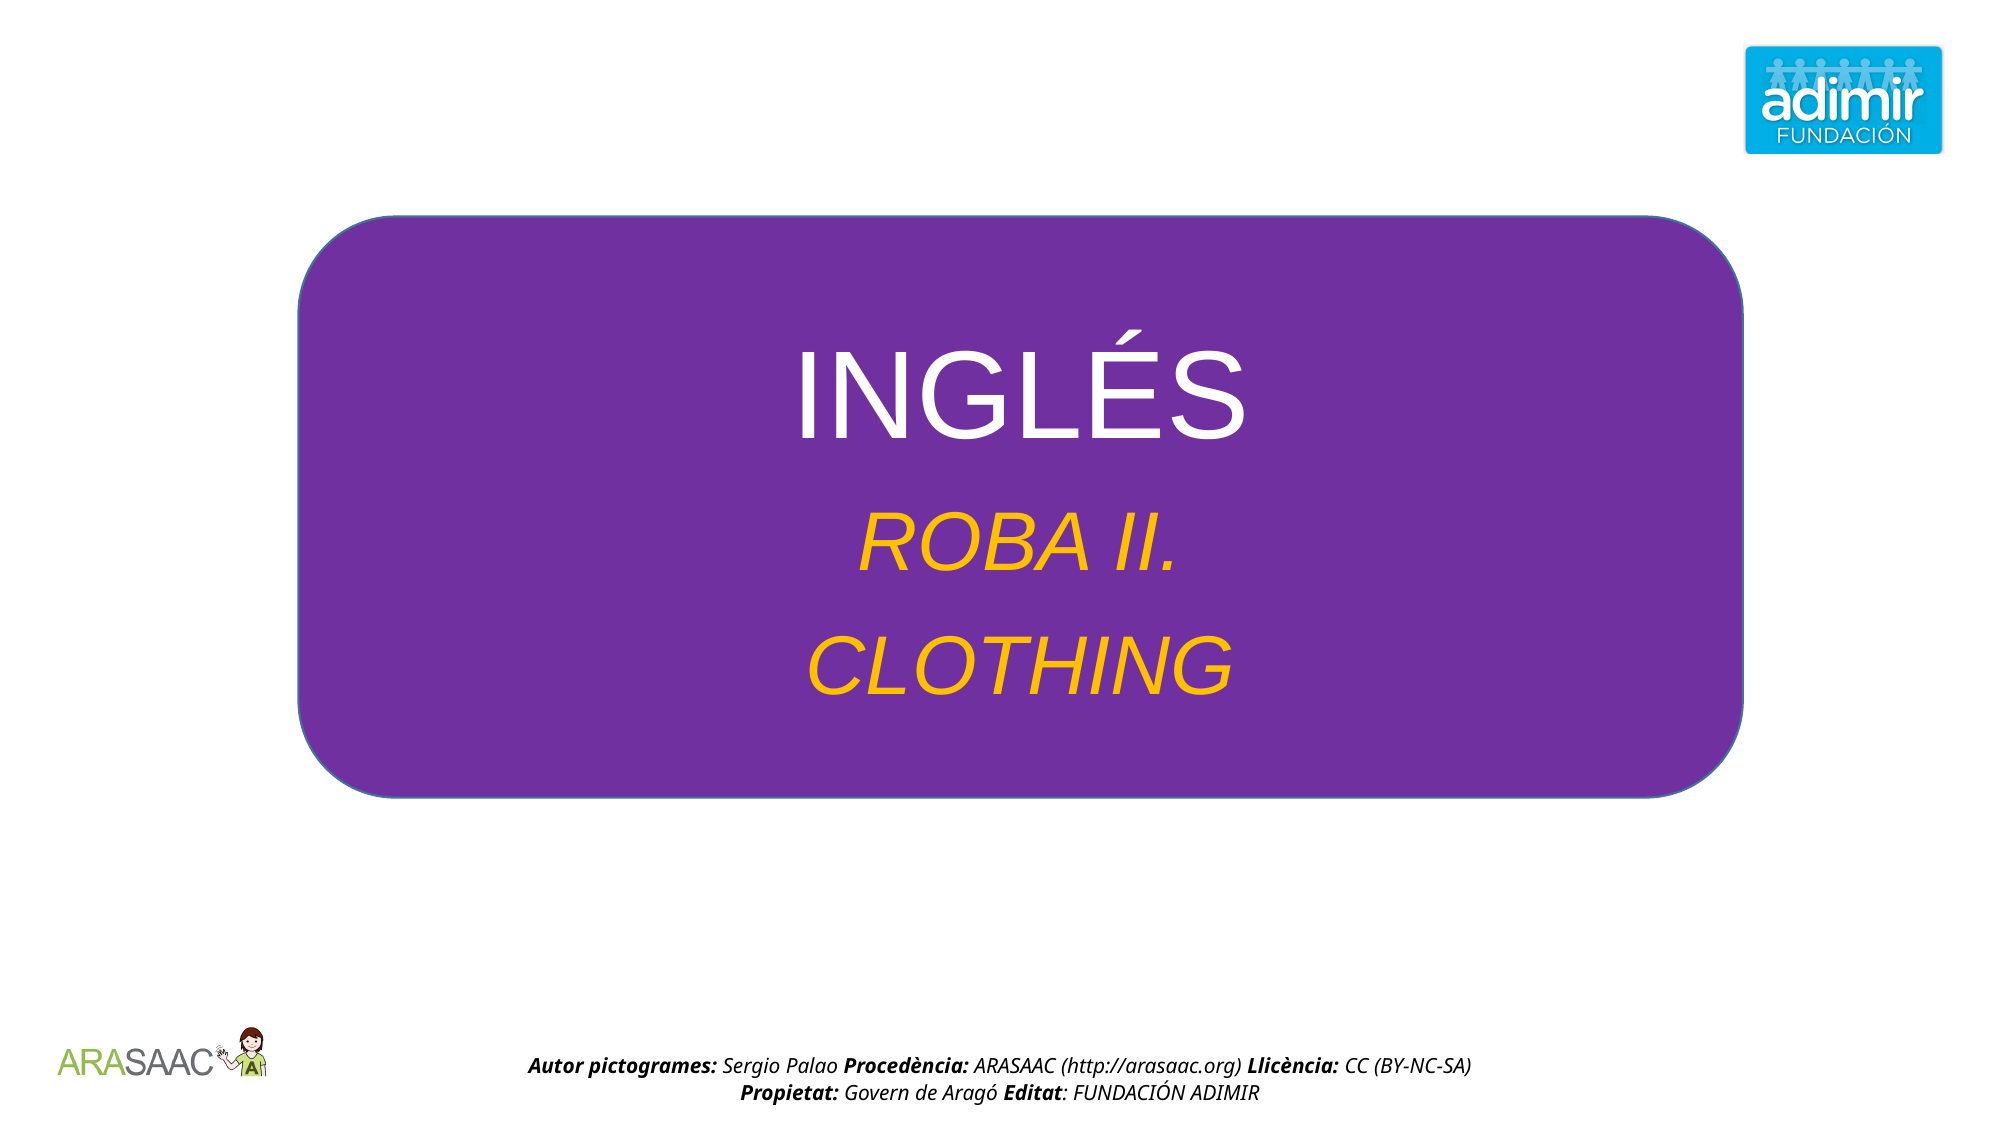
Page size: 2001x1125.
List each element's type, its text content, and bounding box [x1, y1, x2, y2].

picture [1743, 42, 1945, 154]
picture [1830, 89, 1836, 120]
picture [51, 1026, 273, 1078]
text_box INGLÉS ROBA II. CLOTHING [298, 216, 1743, 798]
picture [1763, 59, 1923, 120]
text_box Autor pictogrames: Sergio Palao Procedència: ARASAAC (http://arasaac.org) Llicència: CC (BY-NC-SA) Propietat: Govern de Aragó Editat: FUNDACIÓN ADIMIR [478, 1043, 1522, 1125]
